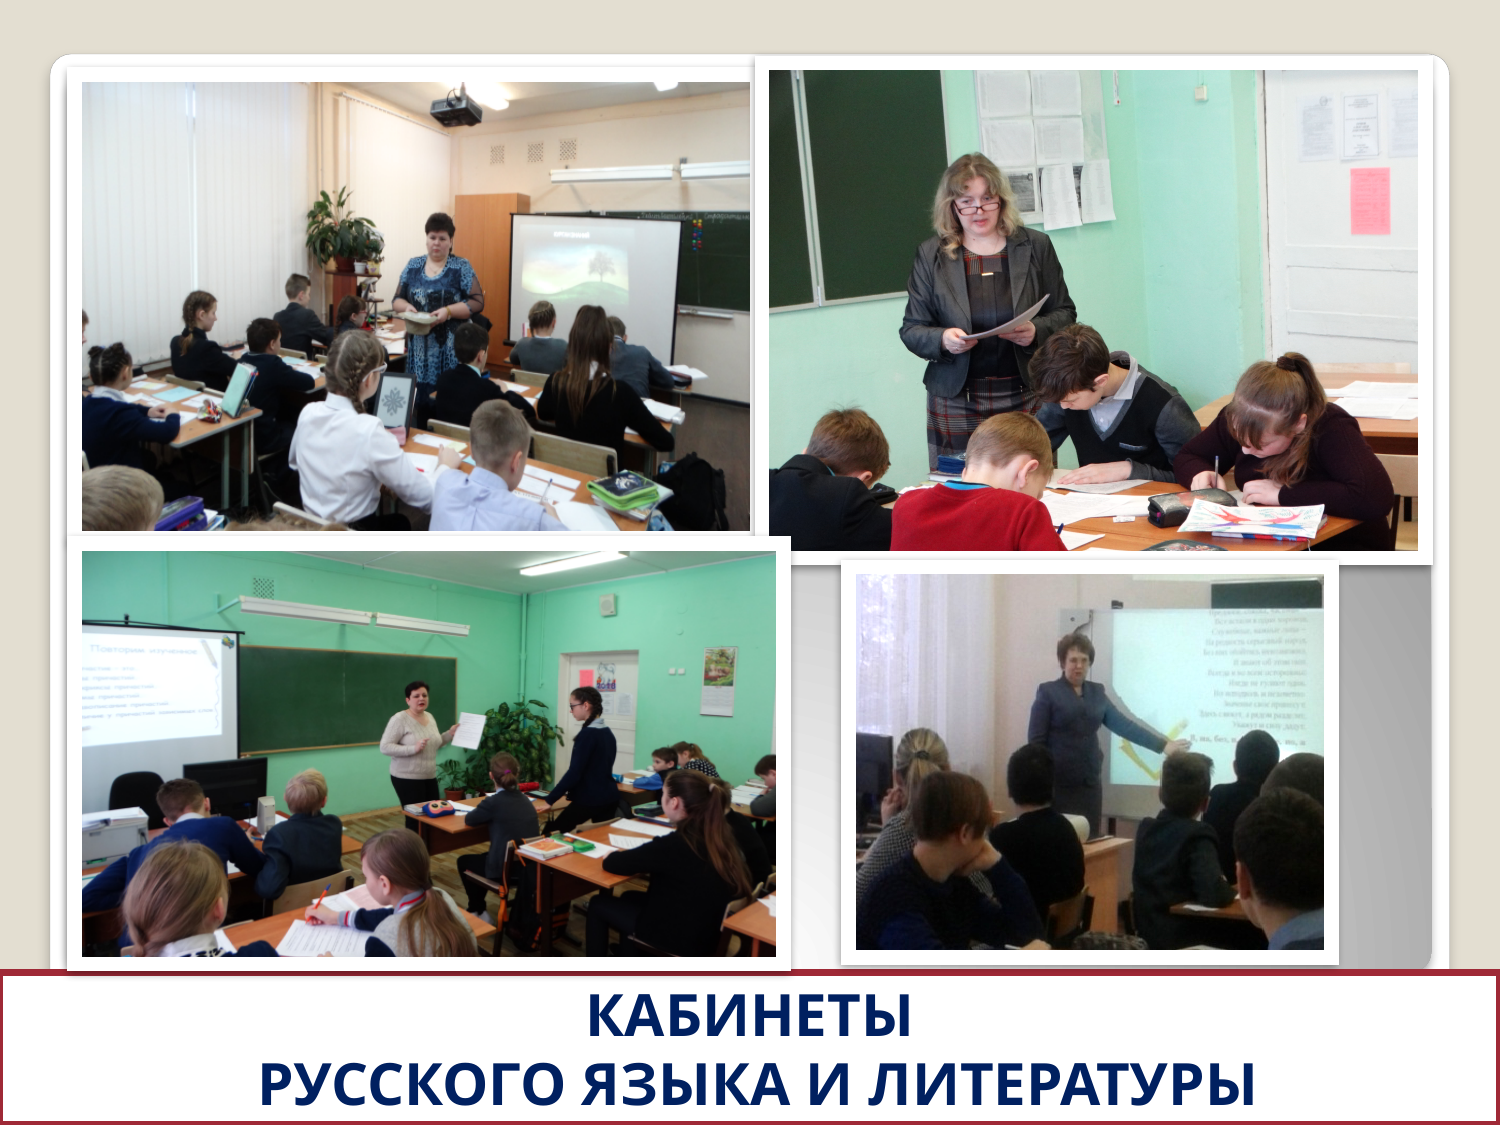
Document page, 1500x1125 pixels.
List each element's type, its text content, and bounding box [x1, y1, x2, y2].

picture [81, 70, 1419, 958]
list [81, 81, 751, 532]
picture [855, 573, 1325, 951]
title КАБИНЕТЫ РУССКОГО ЯЗЫКА И ЛИТЕРАТУРЫ [0, 969, 1500, 1125]
